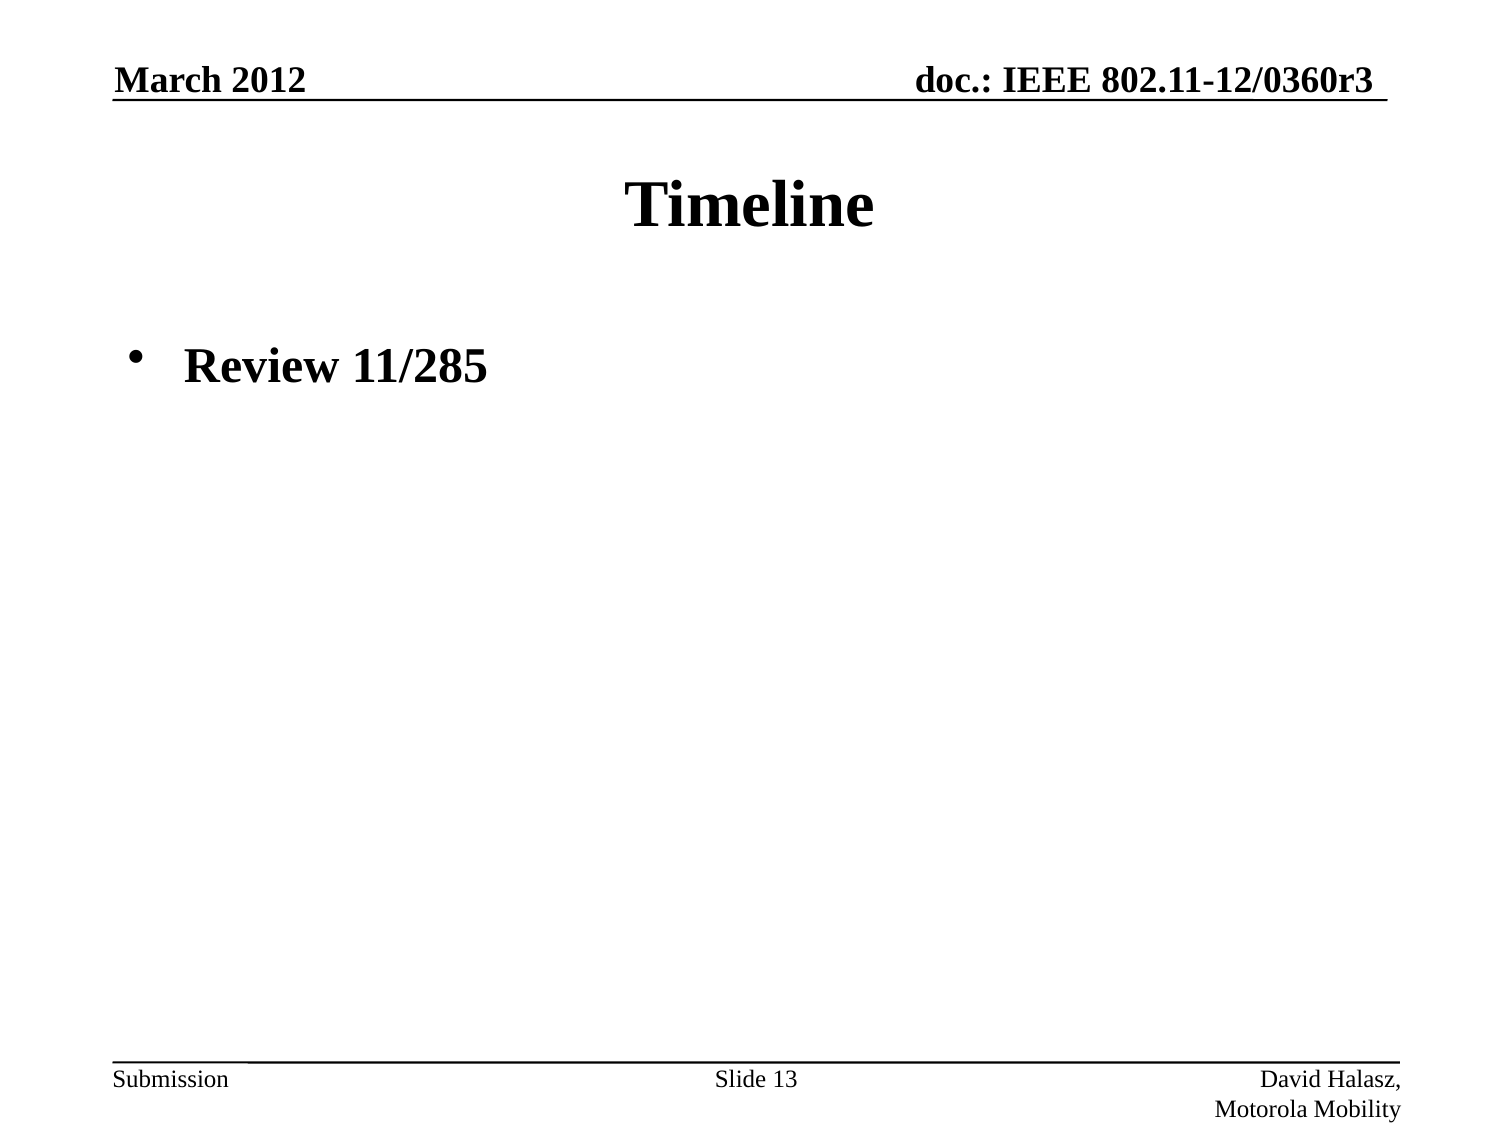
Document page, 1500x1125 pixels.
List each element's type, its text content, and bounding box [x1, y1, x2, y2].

list Review 11/285 [112, 324, 1388, 1001]
title Timeline [112, 112, 1388, 288]
slide_number Slide 13 [712, 1061, 800, 1093]
footer David Halasz, Motorola Mobility [1185, 1061, 1402, 1093]
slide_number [114, 54, 333, 101]
